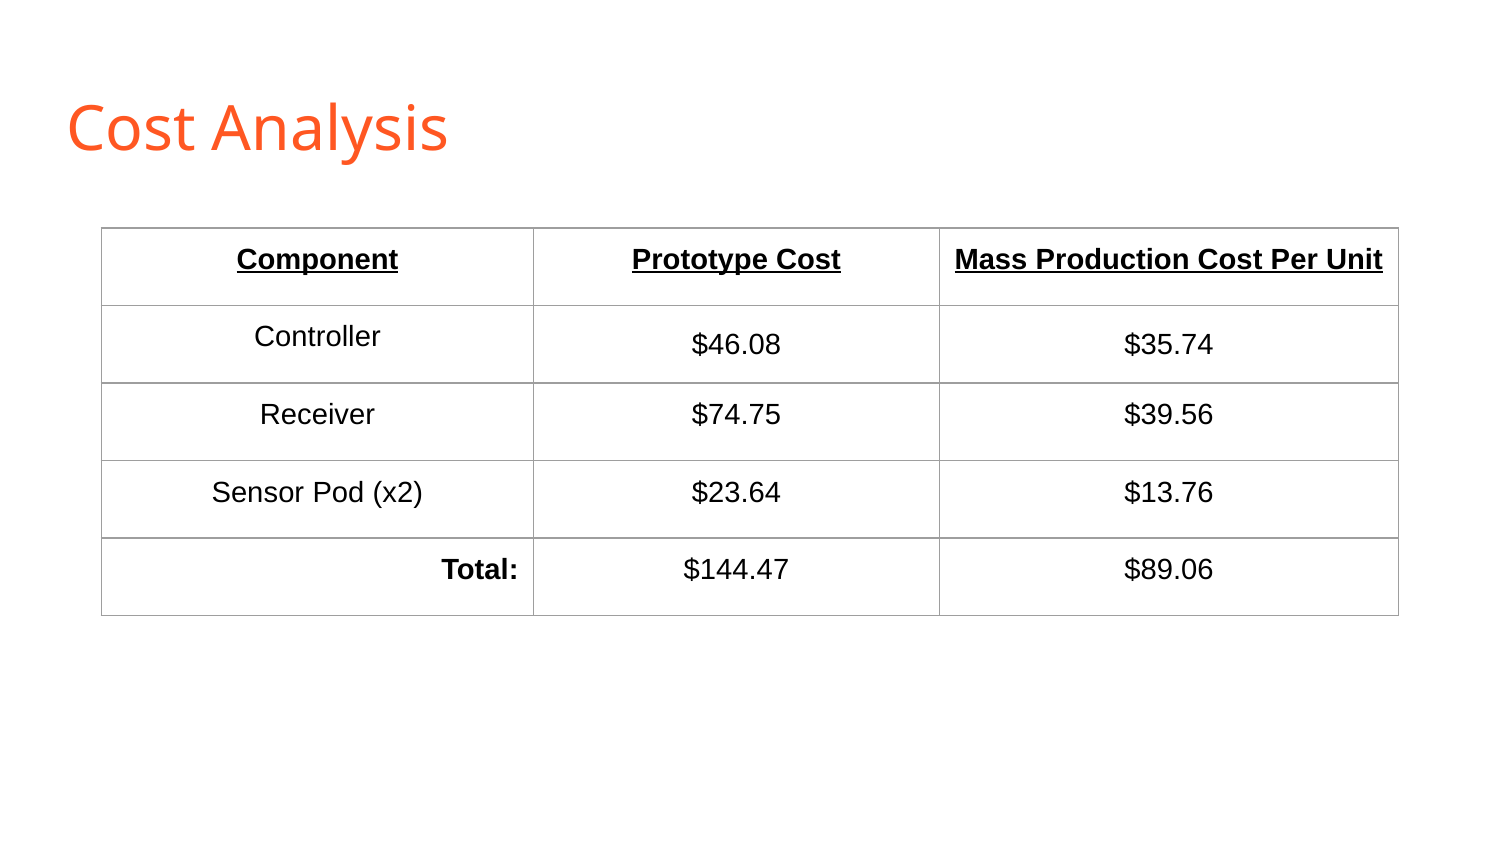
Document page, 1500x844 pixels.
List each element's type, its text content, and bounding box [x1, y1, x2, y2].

table_cell $89.06 [940, 539, 1398, 615]
table_cell $46.08 [534, 306, 939, 382]
table_cell $13.76 [940, 461, 1398, 537]
table_cell $144.47 [534, 539, 939, 615]
table_header Mass Production Cost Per Unit [940, 229, 1398, 305]
table_cell $39.56 [940, 384, 1398, 460]
title Cost Analysis [51, 72, 1449, 167]
table_cell $35.74 [940, 306, 1398, 382]
table_cell Total: [102, 539, 533, 615]
table_cell $74.75 [534, 384, 939, 460]
table_cell Sensor Pod (x2) [102, 461, 533, 537]
table_cell $23.64 [534, 461, 939, 537]
table_cell Controller [102, 306, 533, 382]
table_cell Receiver [102, 384, 533, 460]
table_header Prototype Cost [534, 229, 939, 305]
table_header Component [102, 229, 533, 305]
